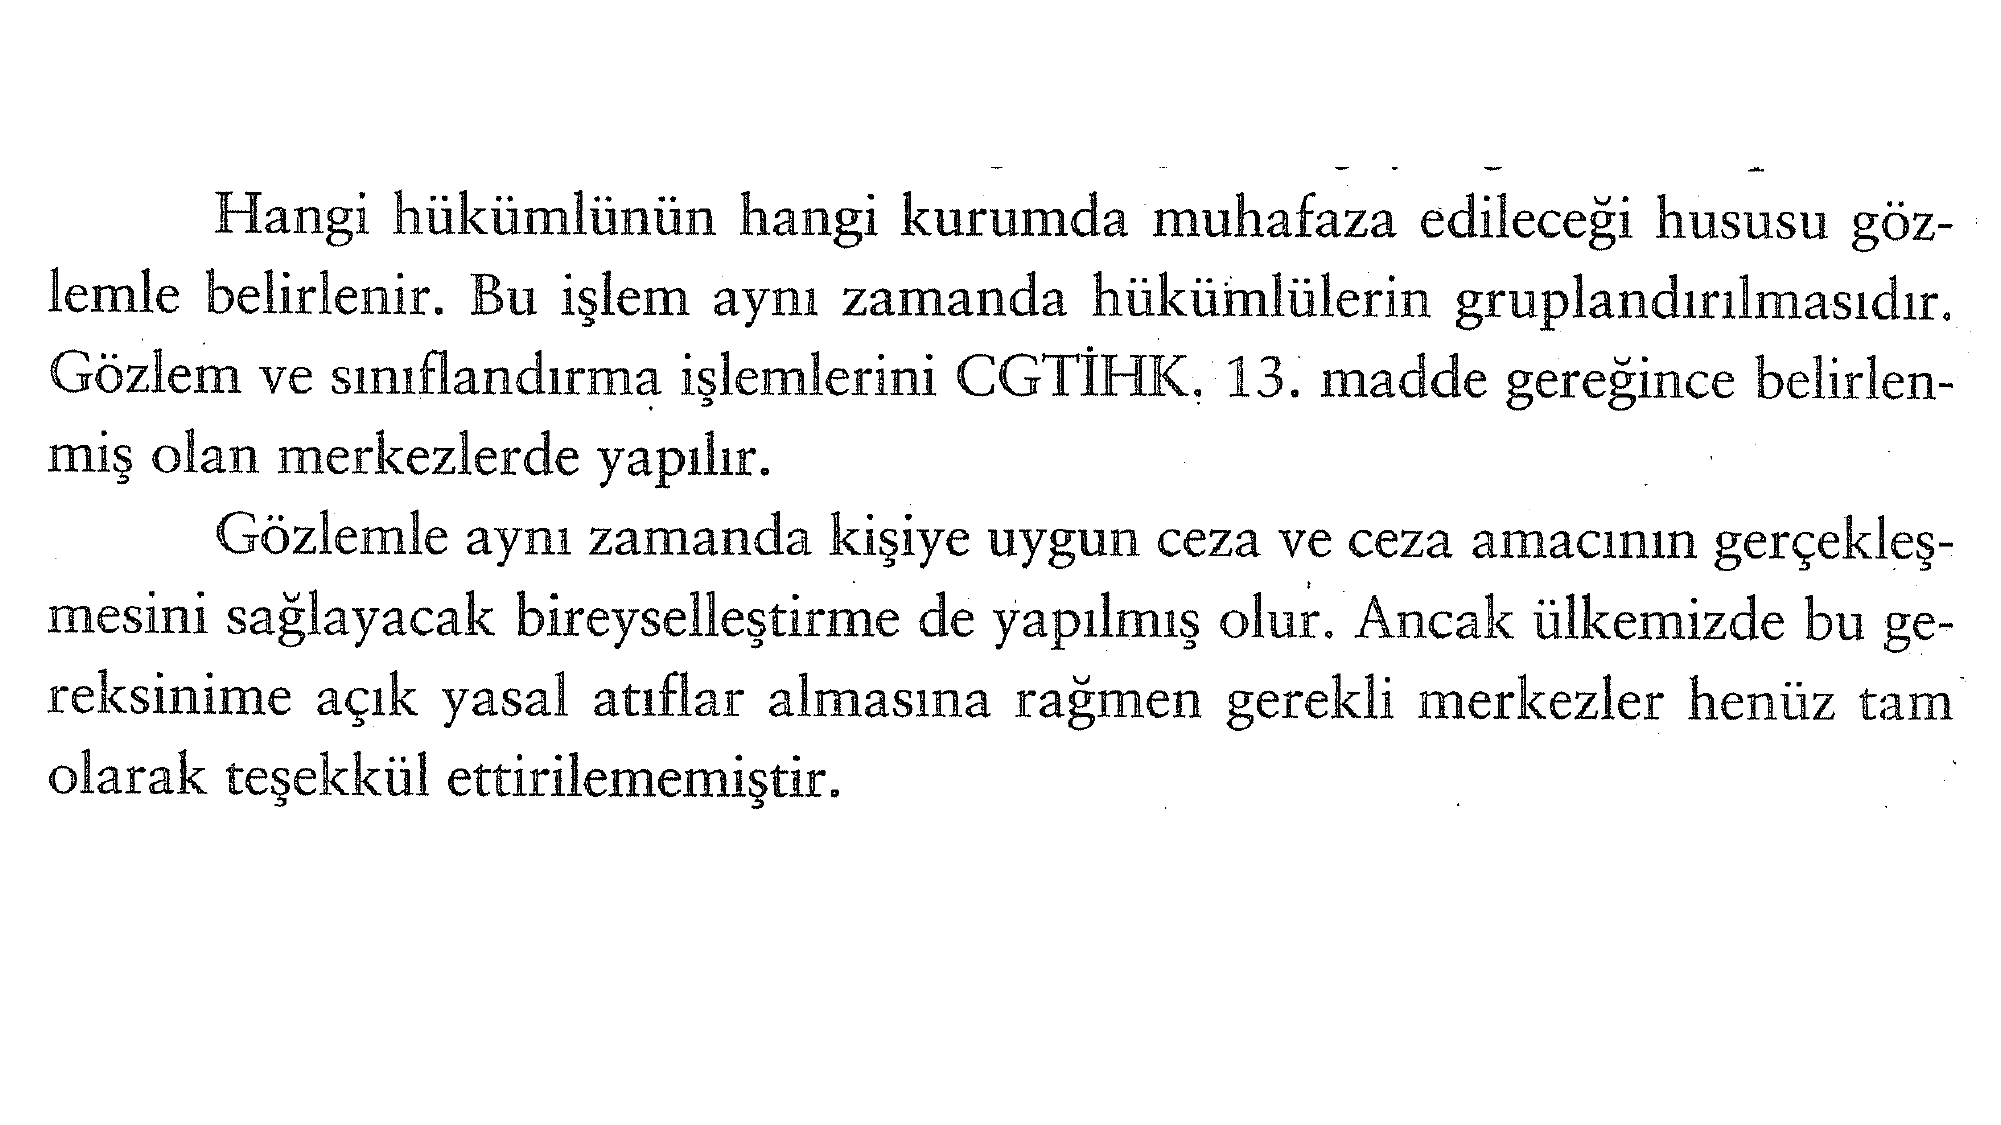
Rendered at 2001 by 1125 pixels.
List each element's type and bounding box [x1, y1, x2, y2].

picture [15, 167, 1977, 813]
